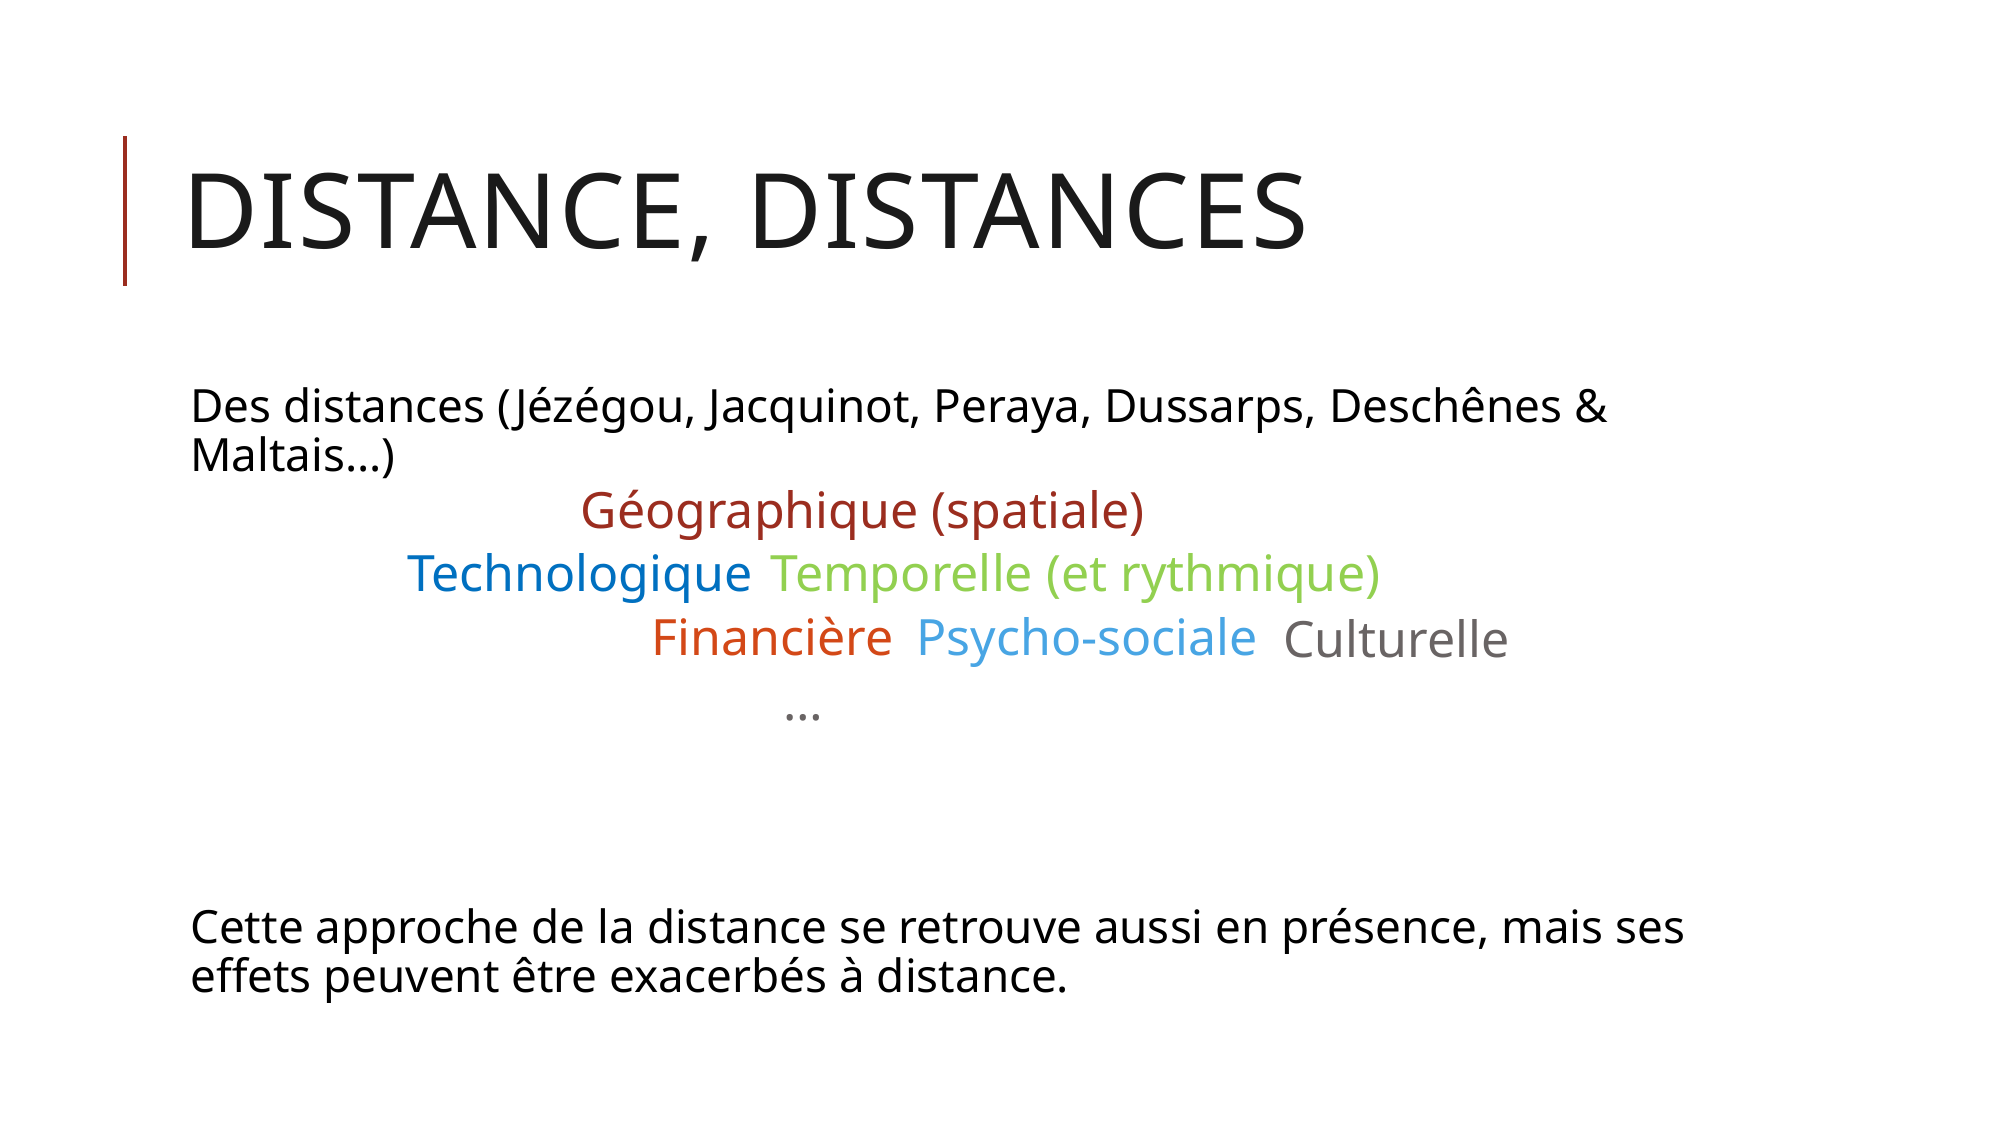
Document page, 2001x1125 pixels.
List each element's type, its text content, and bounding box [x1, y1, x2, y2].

text_box Géographique (spatiale) [565, 470, 1160, 534]
text_box Technologique [392, 534, 768, 609]
list Des distances (Jézégou, Jacquinot, Peraya, Dussarps, Deschênes & Maltais…) Cette approche de la distance se retrouve aussi en présence, mais ses effets peuvent être exacerbés à distance. [168, 375, 1763, 1035]
text_box Psycho-sociale [901, 598, 1274, 673]
text_box … [769, 663, 839, 738]
title Distance, distances [168, 96, 1763, 342]
text_box Culturelle [1268, 600, 1525, 675]
text_box Financière [637, 598, 901, 673]
text_box Temporelle (et rythmique) [768, 534, 1396, 600]
